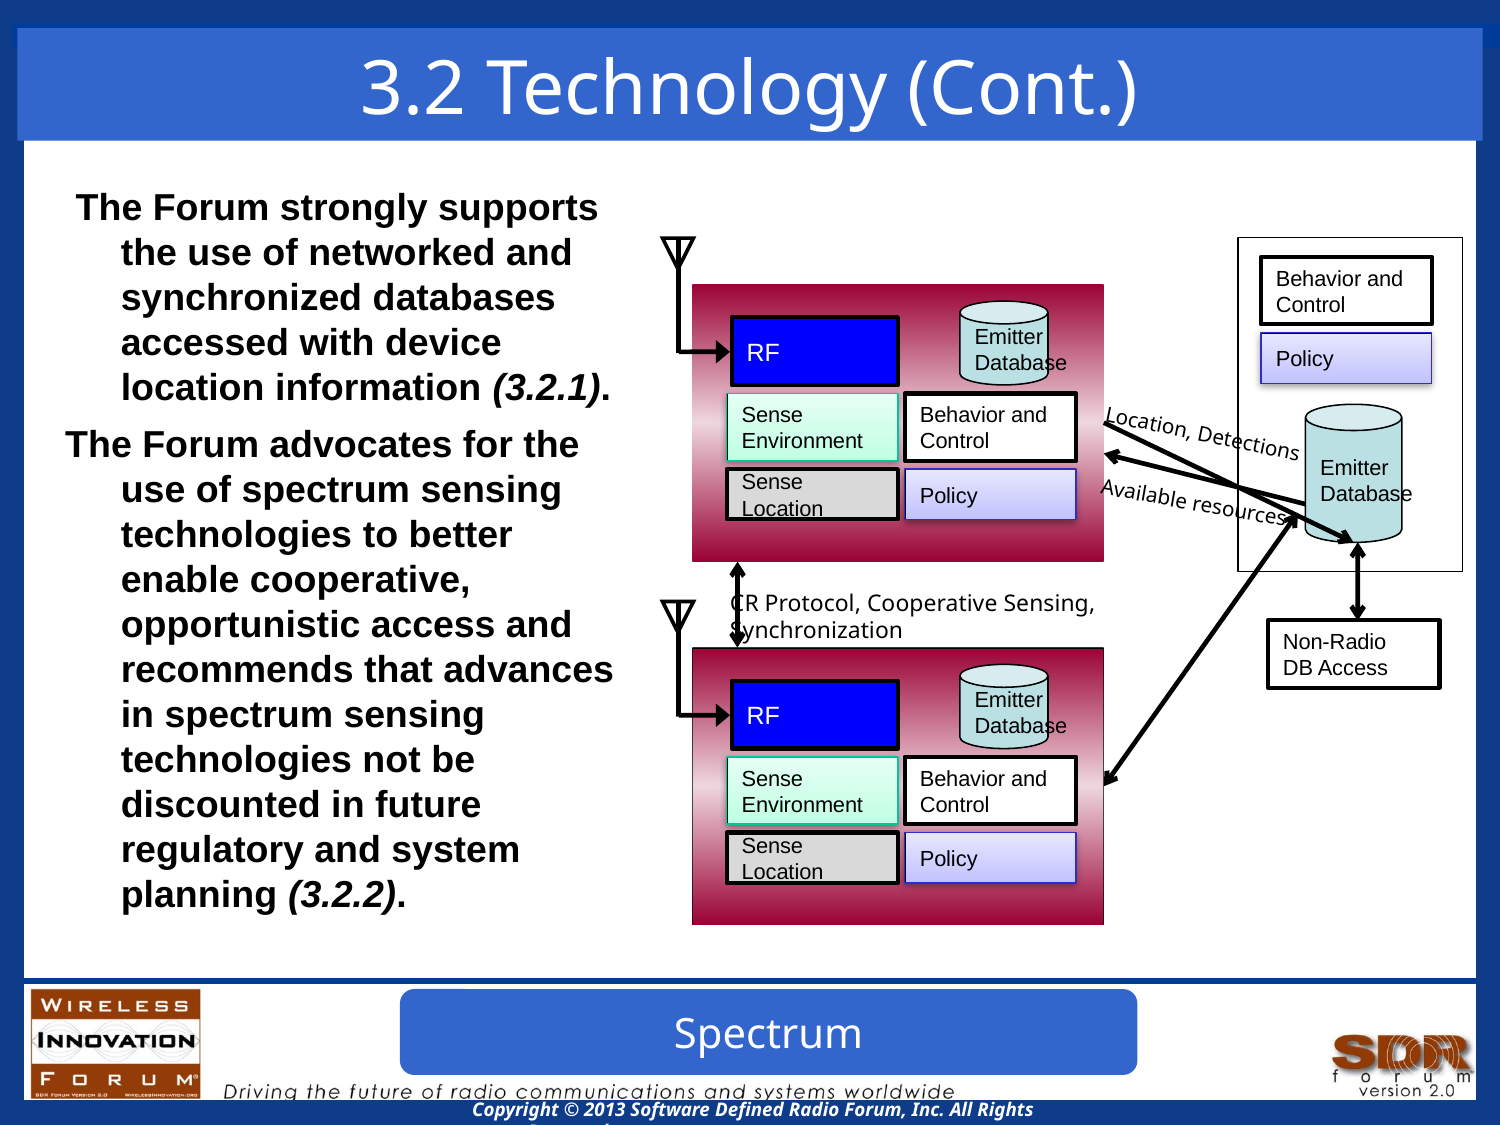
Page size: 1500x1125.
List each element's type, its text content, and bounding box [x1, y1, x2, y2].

picture [24, 984, 1476, 1100]
list The Forum strongly supports the use of networked and synchronized databases accessed with device location information (3.2.1). The Forum advocates for the use of spectrum sensing technologies to better enable cooperative, opportunistic access and recommends that advances in spectrum sensing technologies not be discounted in future regulatory and system planning (3.2.2). [50, 175, 650, 963]
title 3.2 Technology (Cont.) [14, 25, 1486, 144]
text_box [662, 237, 1463, 926]
text_box Spectrum [399, 988, 1138, 1075]
